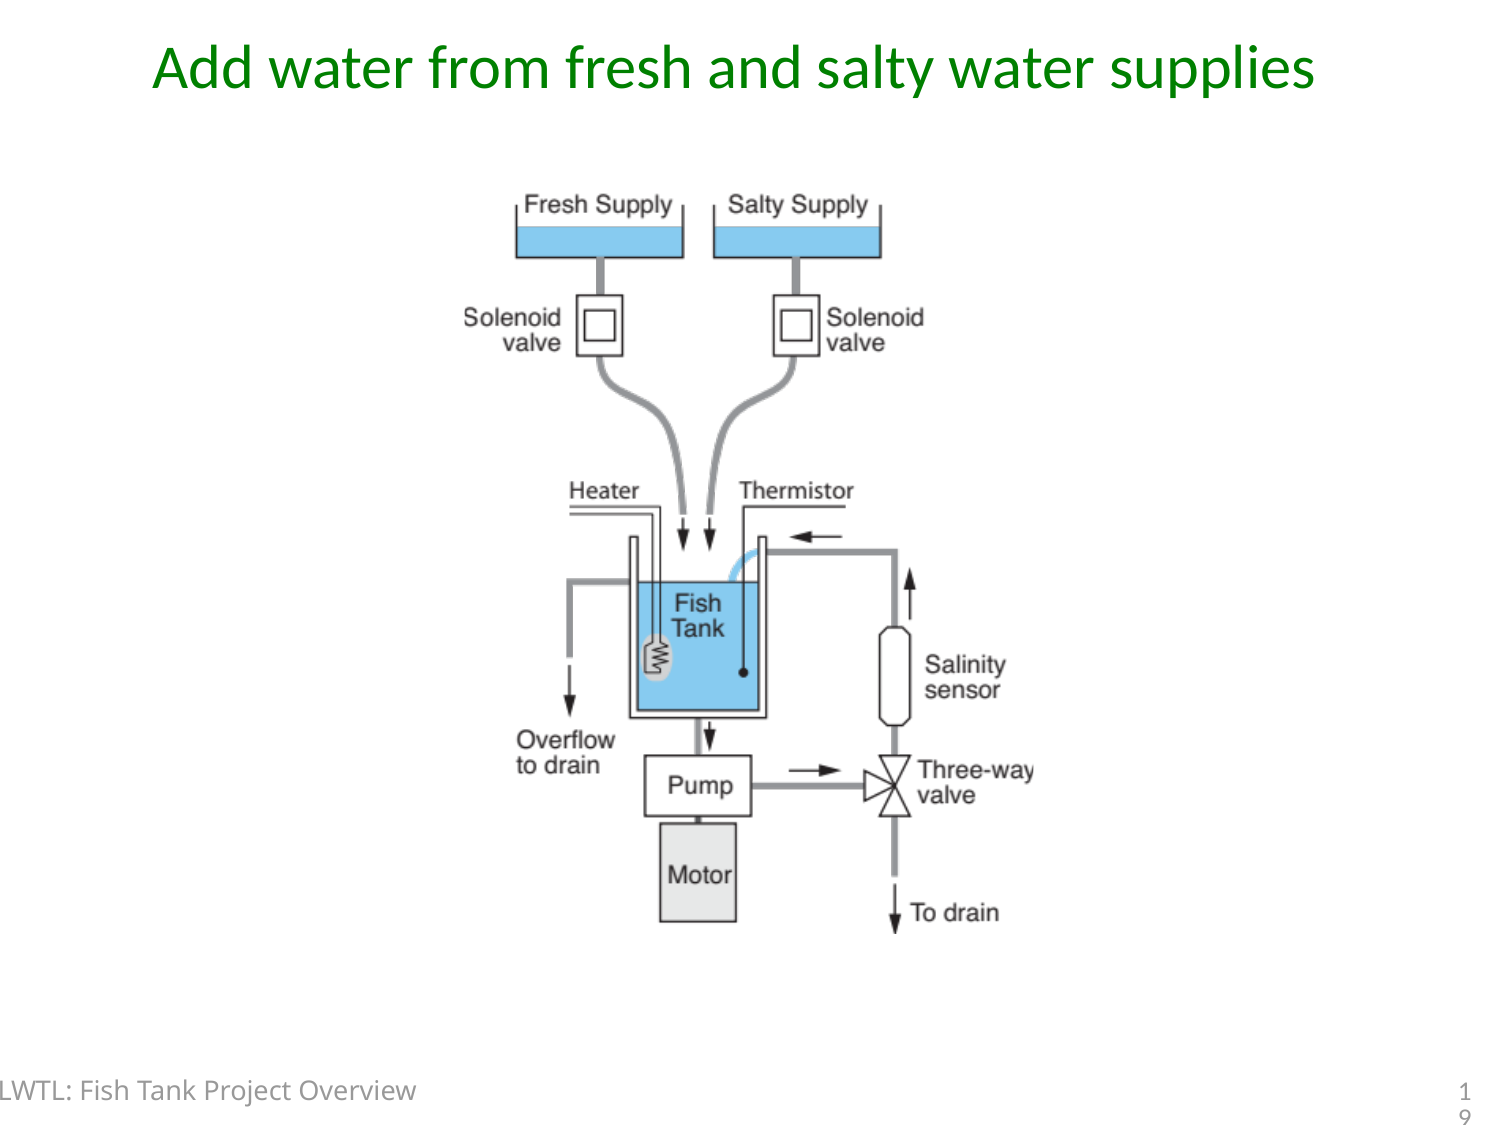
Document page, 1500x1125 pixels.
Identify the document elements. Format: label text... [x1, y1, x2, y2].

picture [464, 191, 1034, 934]
slide_number 19 [1447, 1067, 1487, 1111]
title Add water from fresh and salty water supplies [146, 29, 1354, 170]
